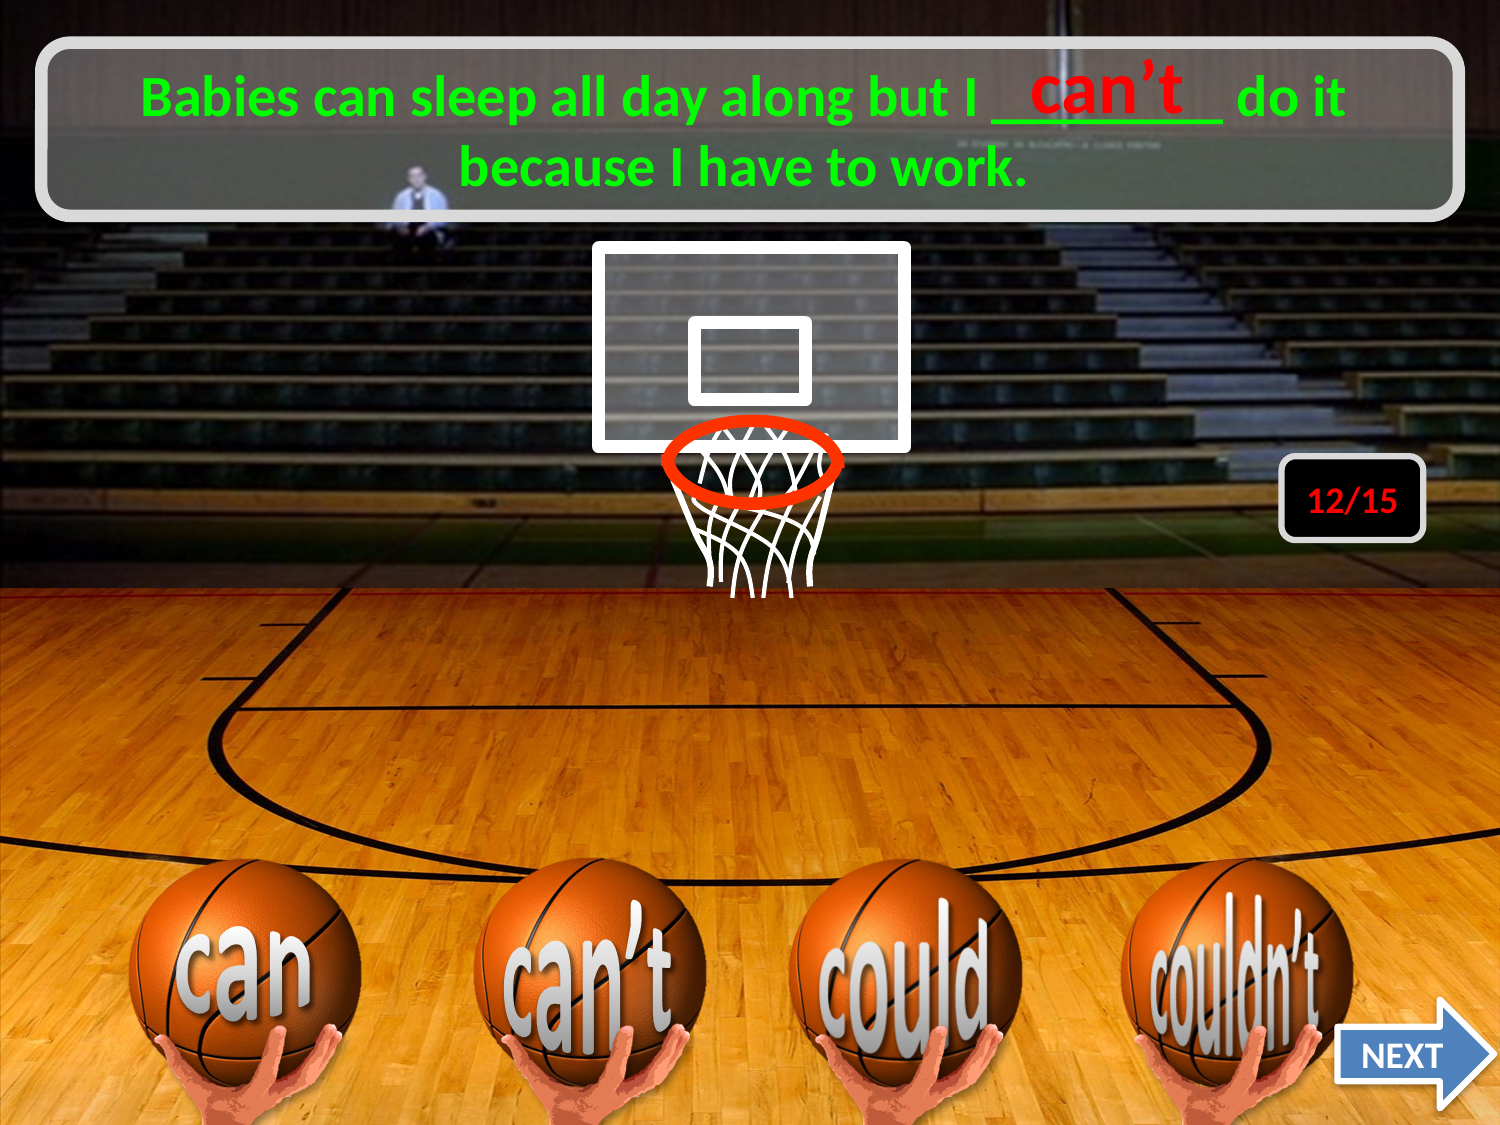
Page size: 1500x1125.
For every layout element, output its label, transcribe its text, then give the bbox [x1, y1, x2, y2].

text_box [41, 42, 1459, 216]
text_box 12/15 [1279, 454, 1426, 543]
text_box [666, 408, 839, 599]
picture [0, 0, 1500, 1125]
text_box can’t [992, 30, 1223, 136]
text_box Babies can sleep all day along but I ________ do it because I have to work. [64, 42, 1424, 215]
text_box NEXT [1370, 996, 1498, 1112]
